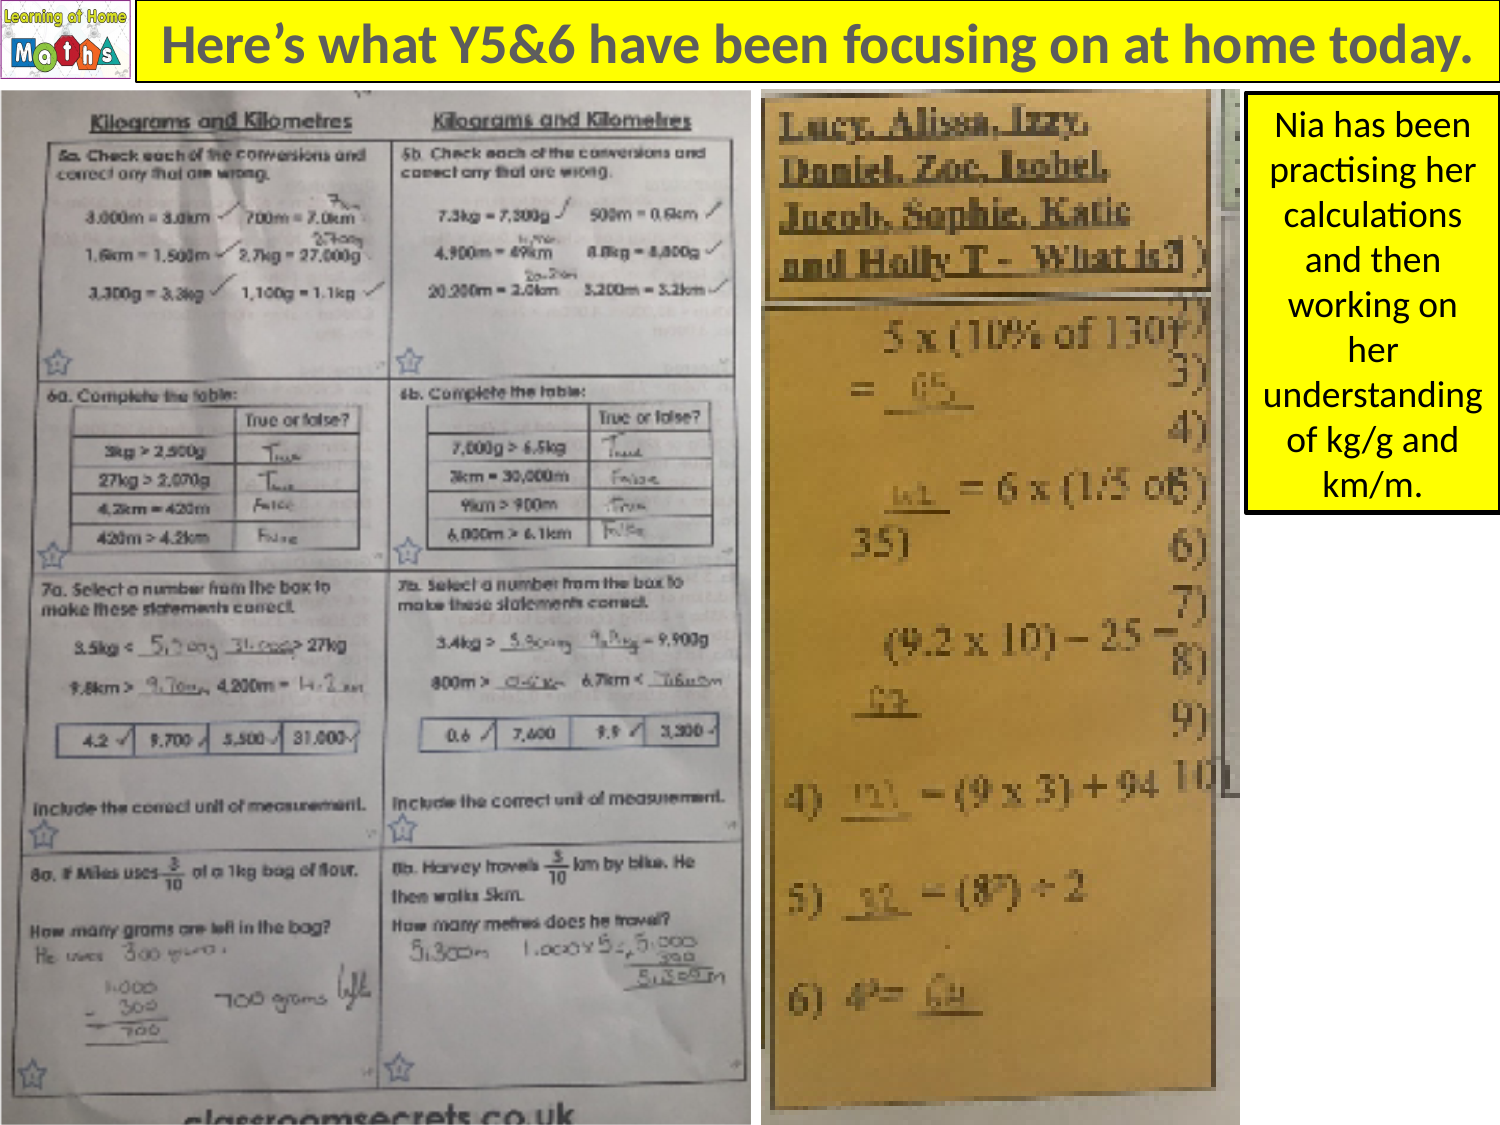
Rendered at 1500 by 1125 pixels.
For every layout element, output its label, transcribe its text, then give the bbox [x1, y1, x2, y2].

text_box Here’s what Y5&6 have been focusing on at home today. [135, 0, 1500, 83]
picture [0, 0, 131, 79]
text_box Nia has been practising her calculations and then working on her understanding of kg/g and km/m. [1246, 92, 1500, 513]
picture [0, 89, 1240, 1125]
